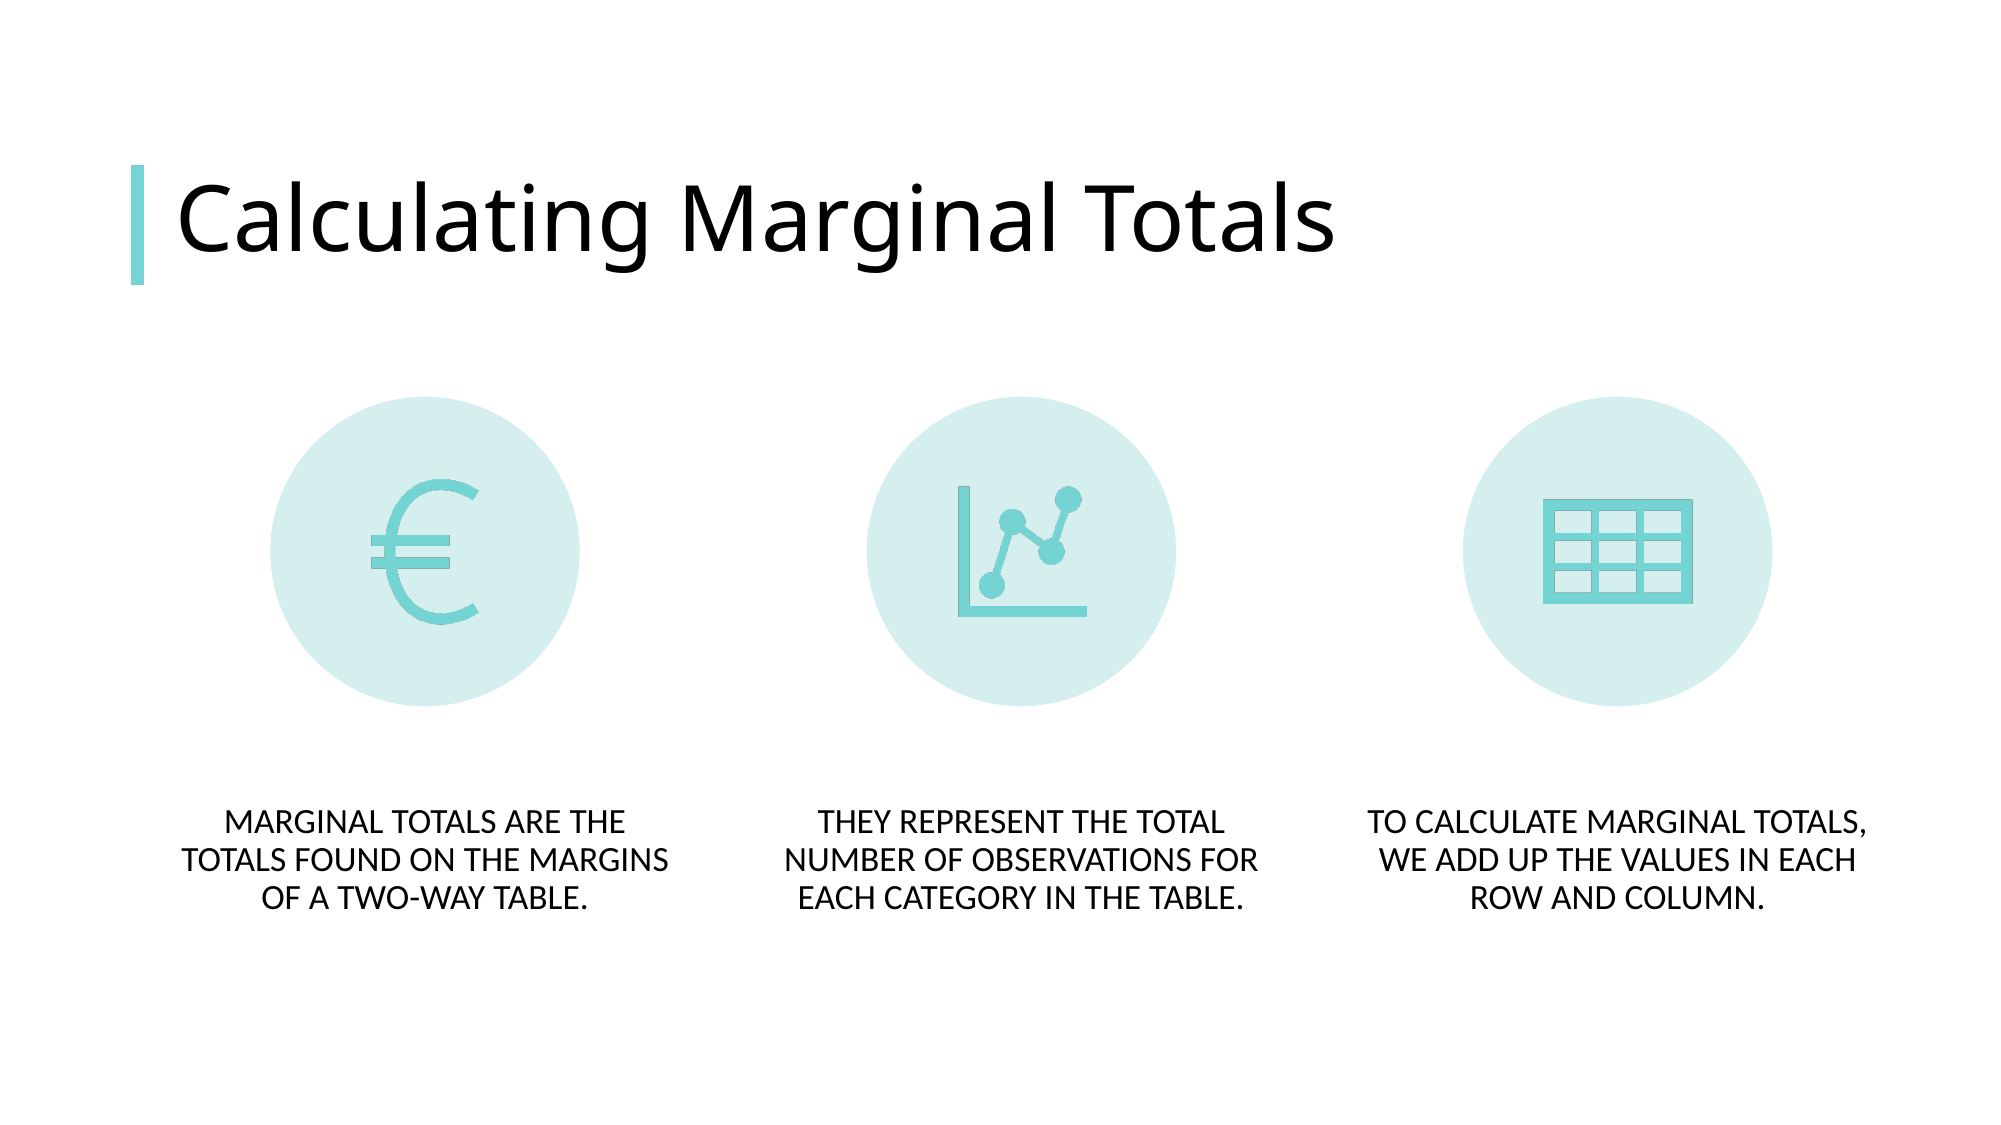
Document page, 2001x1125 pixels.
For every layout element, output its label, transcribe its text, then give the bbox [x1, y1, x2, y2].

title Calculating Marginal Totals [160, 165, 1886, 285]
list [158, 329, 1884, 989]
